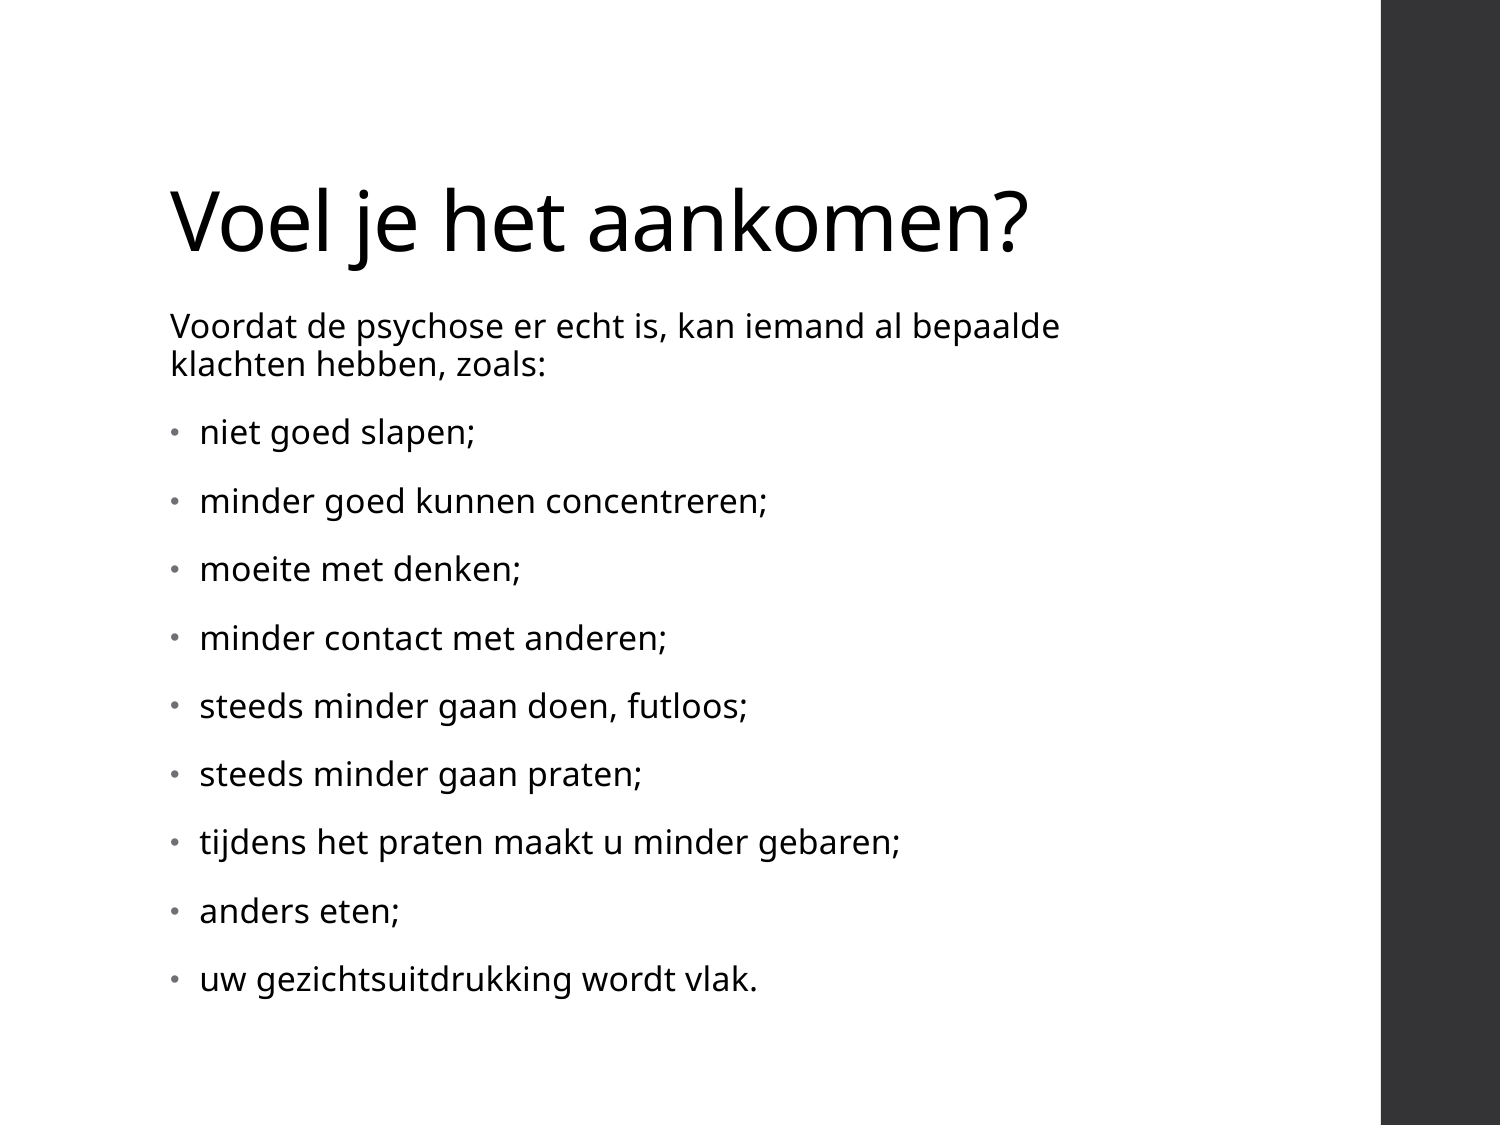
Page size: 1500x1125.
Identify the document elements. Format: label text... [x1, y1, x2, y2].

title Voel je het aankomen? [155, 60, 1348, 278]
list Voordat de psychose er echt is, kan iemand al bepaalde klachten hebben, zoals: niet goed slapen; minder goed kunnen concentreren; moeite met denken; minder contact met anderen; steeds minder gaan doen, futloos; steeds minder gaan praten; tijdens het praten maakt u minder gebaren; anders eten; uw gezichtsuitdrukking wordt vlak. [155, 299, 1213, 1014]
